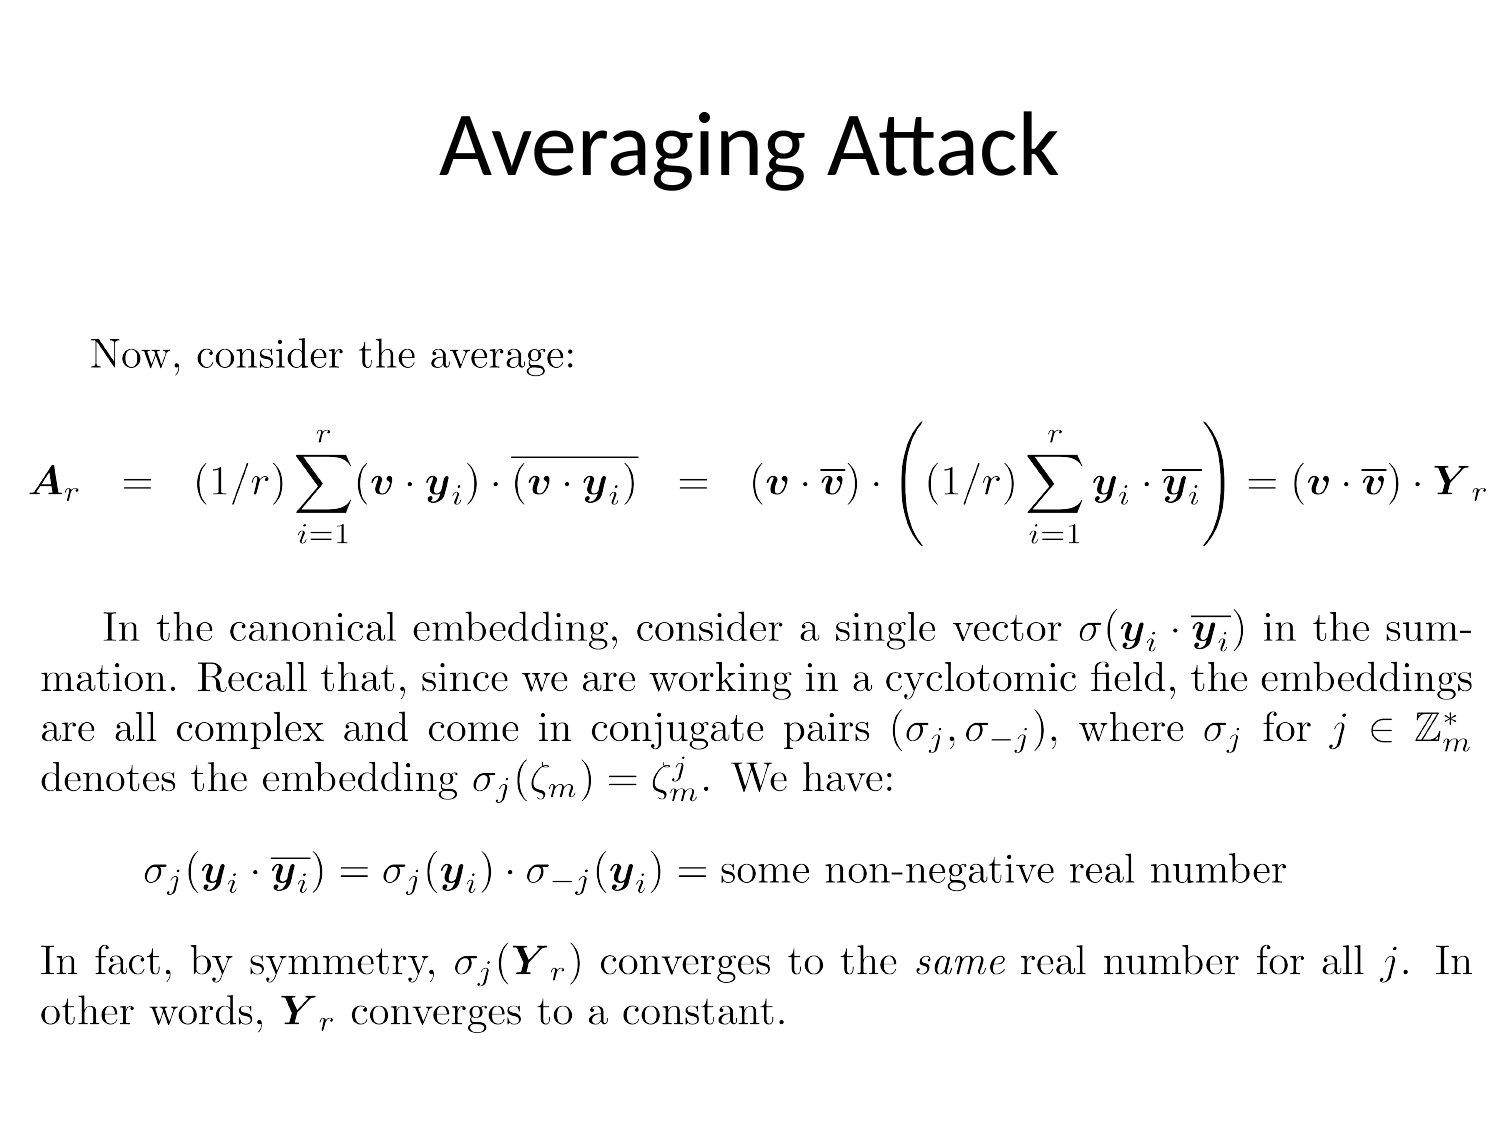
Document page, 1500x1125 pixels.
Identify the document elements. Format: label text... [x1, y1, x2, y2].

title Averaging Attack [74, 44, 1426, 233]
picture [29, 337, 1486, 546]
picture [41, 609, 1473, 1033]
